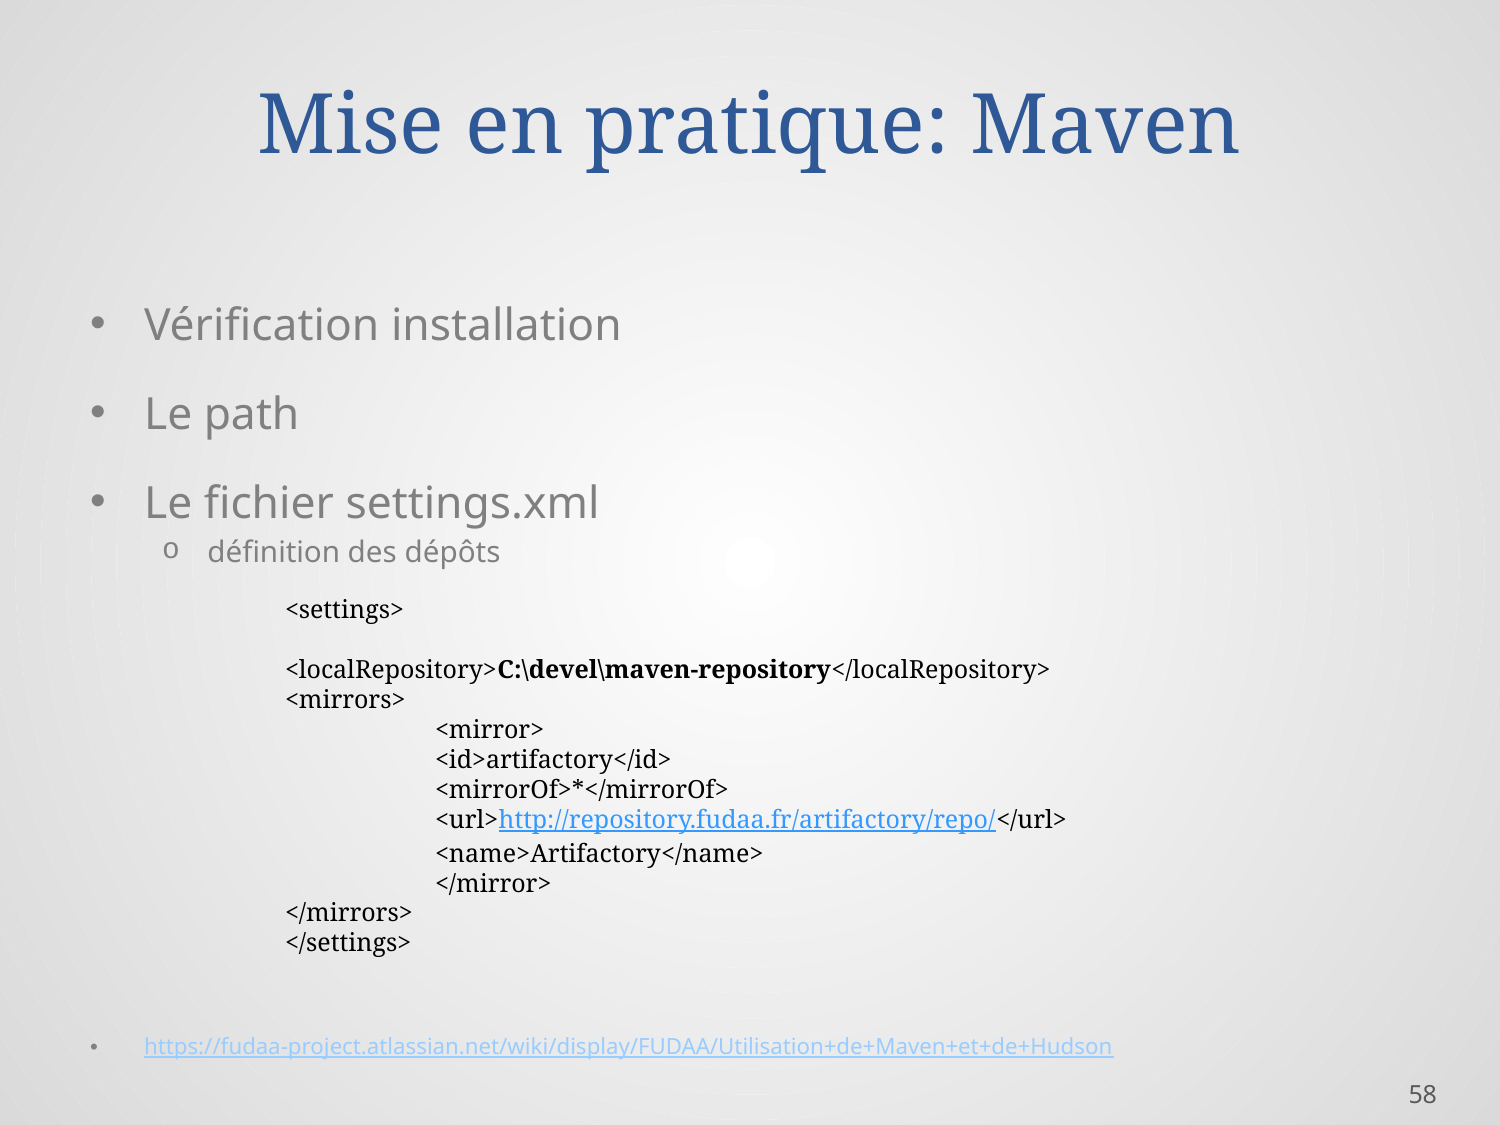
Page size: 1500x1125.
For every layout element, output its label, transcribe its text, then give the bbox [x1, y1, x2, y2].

text_box <settings> <localRepository>C:\devel\maven-repository</localRepository> <mirrors> <mirror> <id>artifactory</id> <mirrorOf>*</mirrorOf> <url>http://repository.fudaa.fr/artifactory/repo/</url> <name>Artifactory</name> </mirror> </mirrors> </settings> [270, 586, 1089, 965]
list Vérification installation Le path Le fichier settings.xml définition des dépôts https://fudaa-project.atlassian.net/wiki/display/FUDAA/Utilisation+de+Maven+et+de+Hudson [75, 261, 1425, 1071]
title Mise en pratique: Maven [75, 0, 1425, 220]
slide_number 58 [1404, 1065, 1497, 1125]
